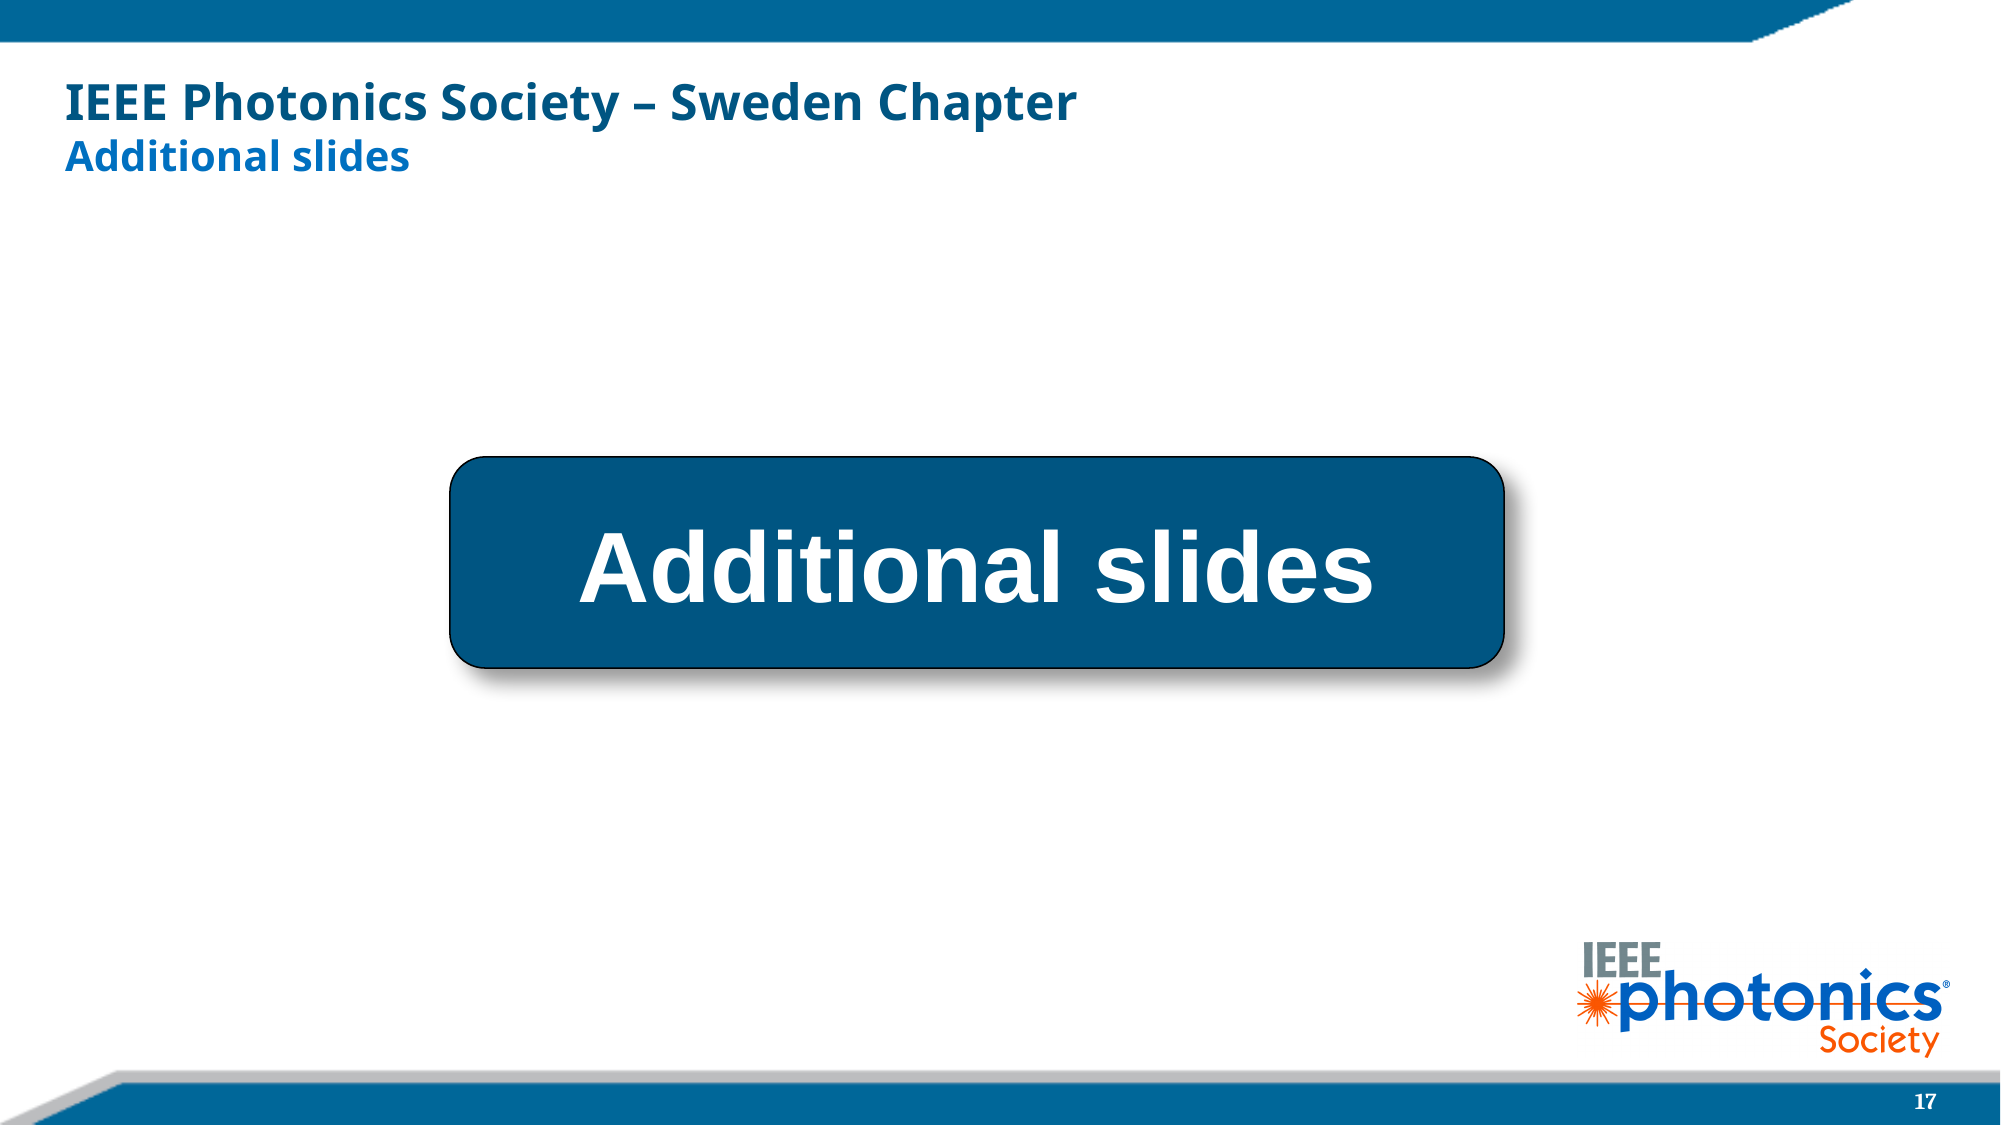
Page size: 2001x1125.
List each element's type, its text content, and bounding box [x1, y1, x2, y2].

text_box Additional slides [449, 456, 1505, 669]
title IEEE Photonics Society – Sweden Chapter Additional slides [49, 62, 1832, 204]
slide_number 17 [1899, 1074, 2000, 1125]
picture [0, 0, 2001, 1125]
